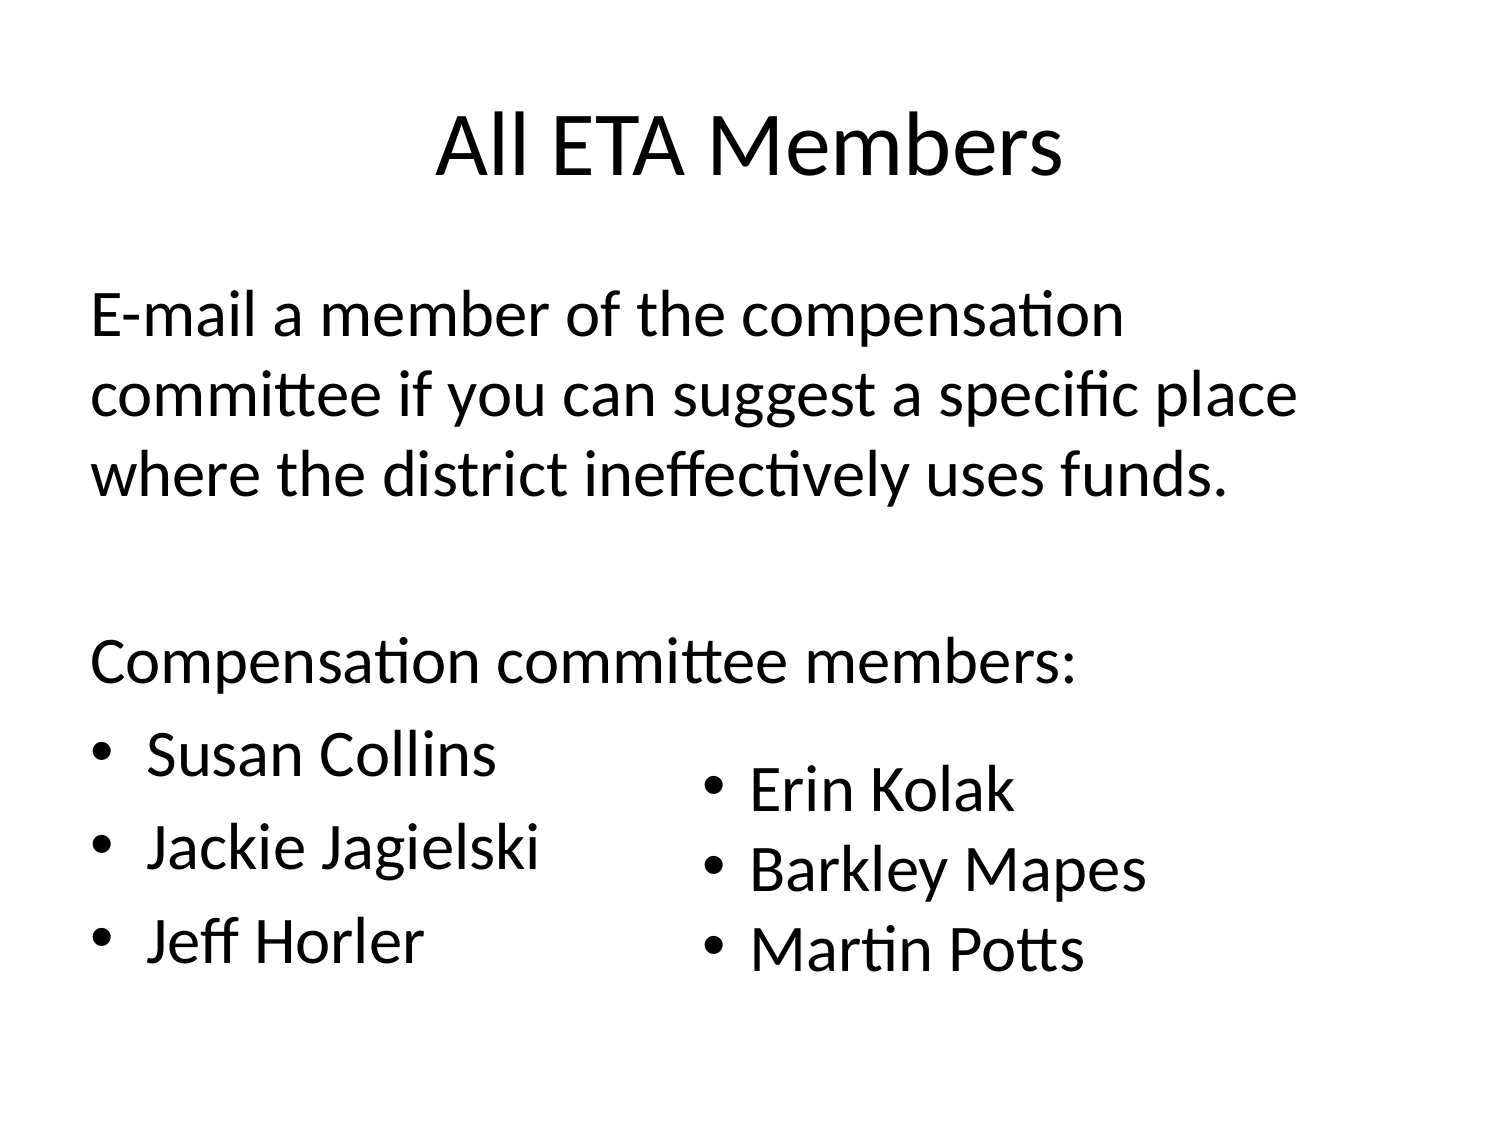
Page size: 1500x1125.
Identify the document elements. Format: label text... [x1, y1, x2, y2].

list E-mail a member of the compensation committee if you can suggest a specific place where the district ineffectively uses funds. Compensation committee members: Susan Collins Jackie Jagielski Jeff Horler [74, 262, 1426, 1006]
text_box Erin Kolak Barkley Mapes Martin Potts [687, 737, 1438, 993]
title All ETA Members [74, 44, 1426, 233]
